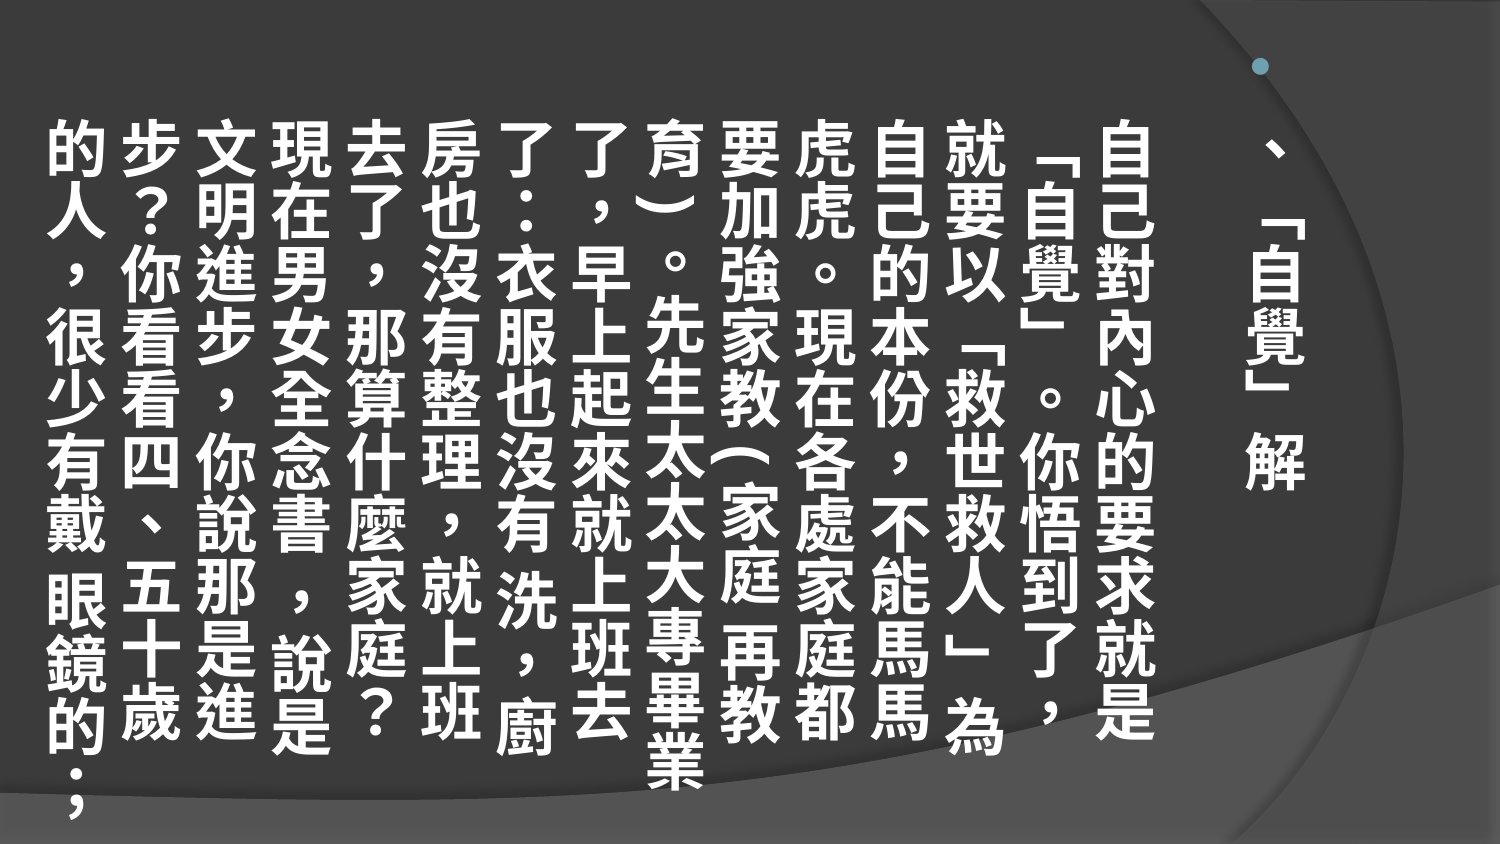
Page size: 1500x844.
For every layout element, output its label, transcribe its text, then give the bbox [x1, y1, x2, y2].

list 、「自覺」解 自己對內心的要求就是「自覺」。你悟到了，就要以「救世救人 」為自己的本份，不能馬馬虎虎。現在各處家庭都要加強家教(家庭 再教育)。先生太太大專畢業了，早上起來就上班去了：衣服也沒有 洗，廚房也沒有整理，就上班去了，那算什麼家庭？現在男女全念書 ，說是文明進步，你說那是進步？你看看四、五十歲的人，很少有戴 眼鏡的； [29, 33, 1329, 812]
